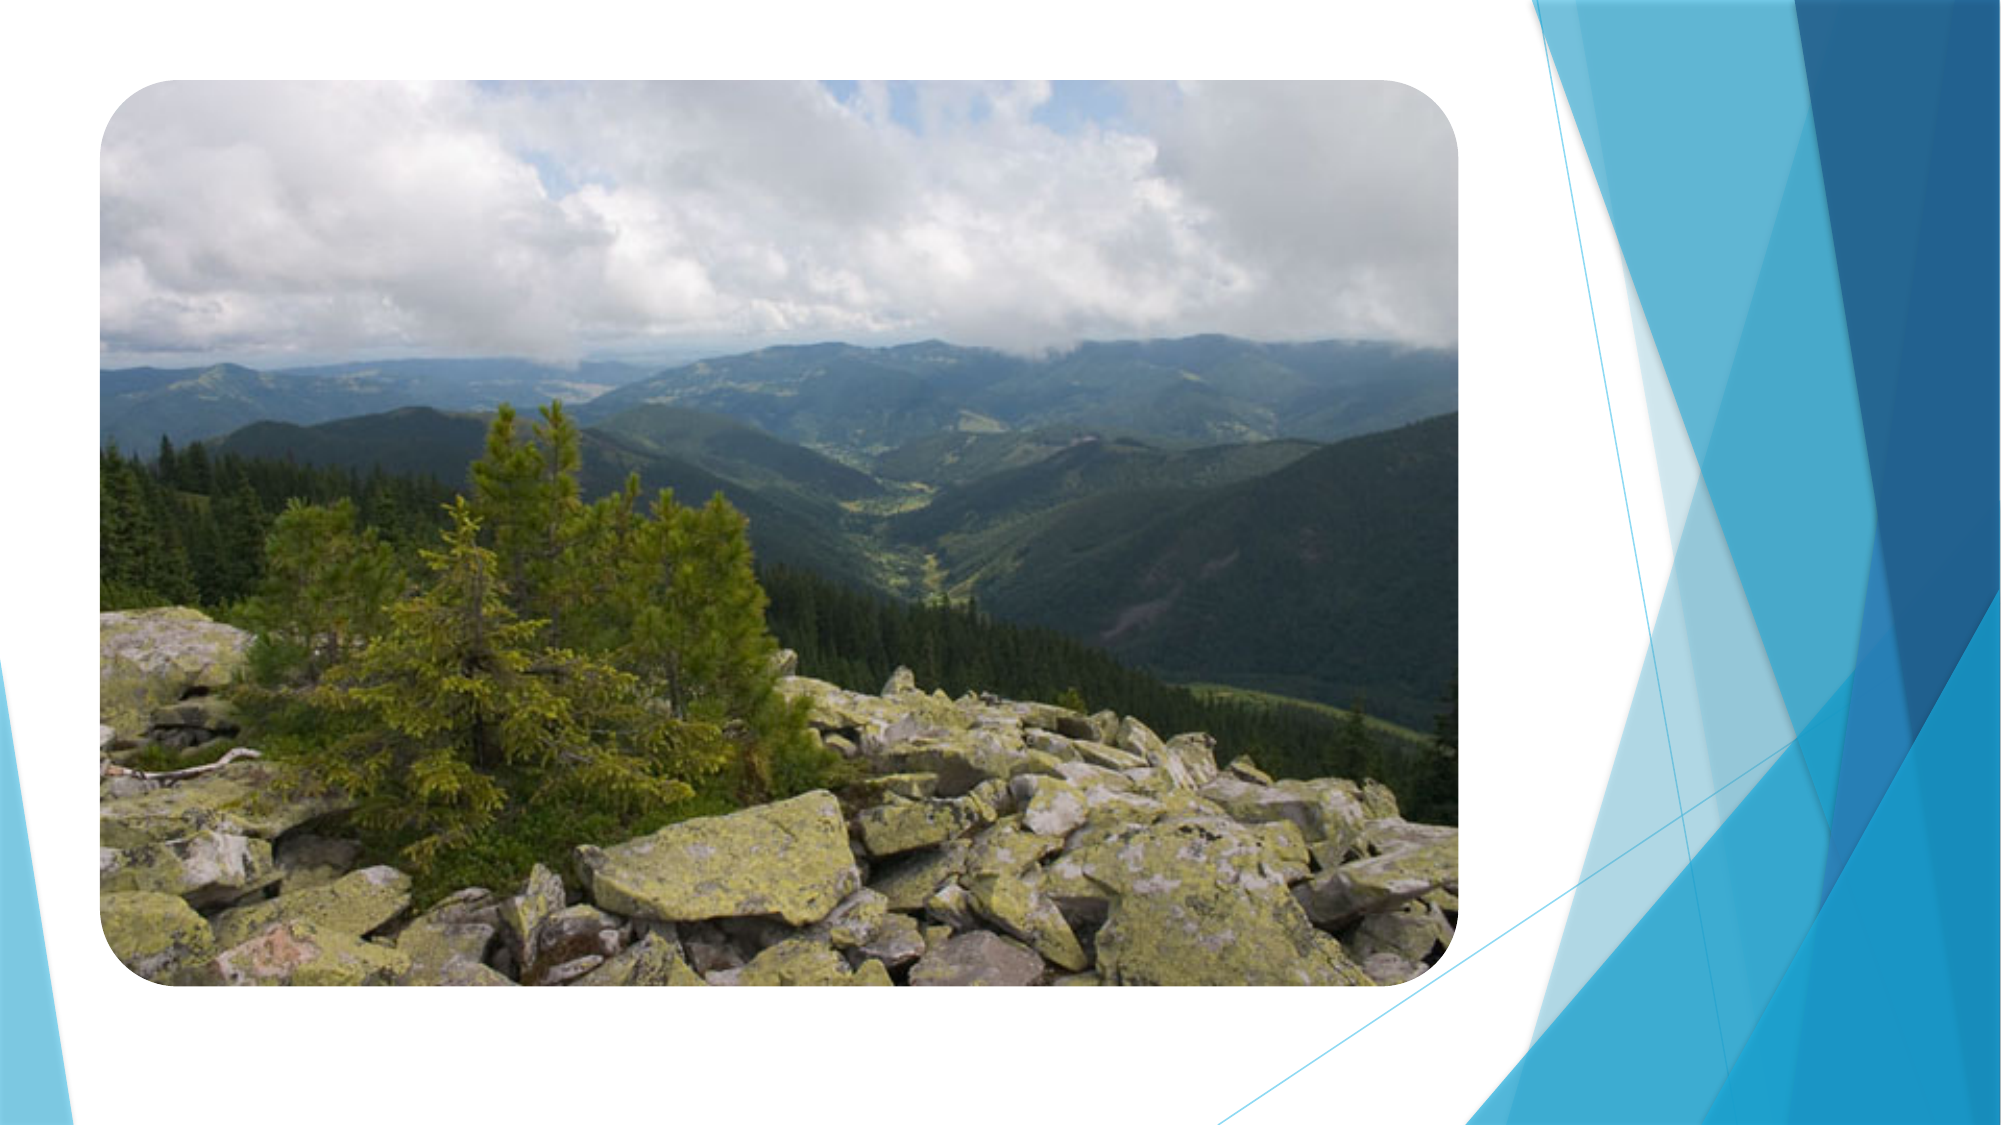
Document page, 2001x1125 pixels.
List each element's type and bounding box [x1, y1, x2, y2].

picture [99, 79, 1459, 987]
